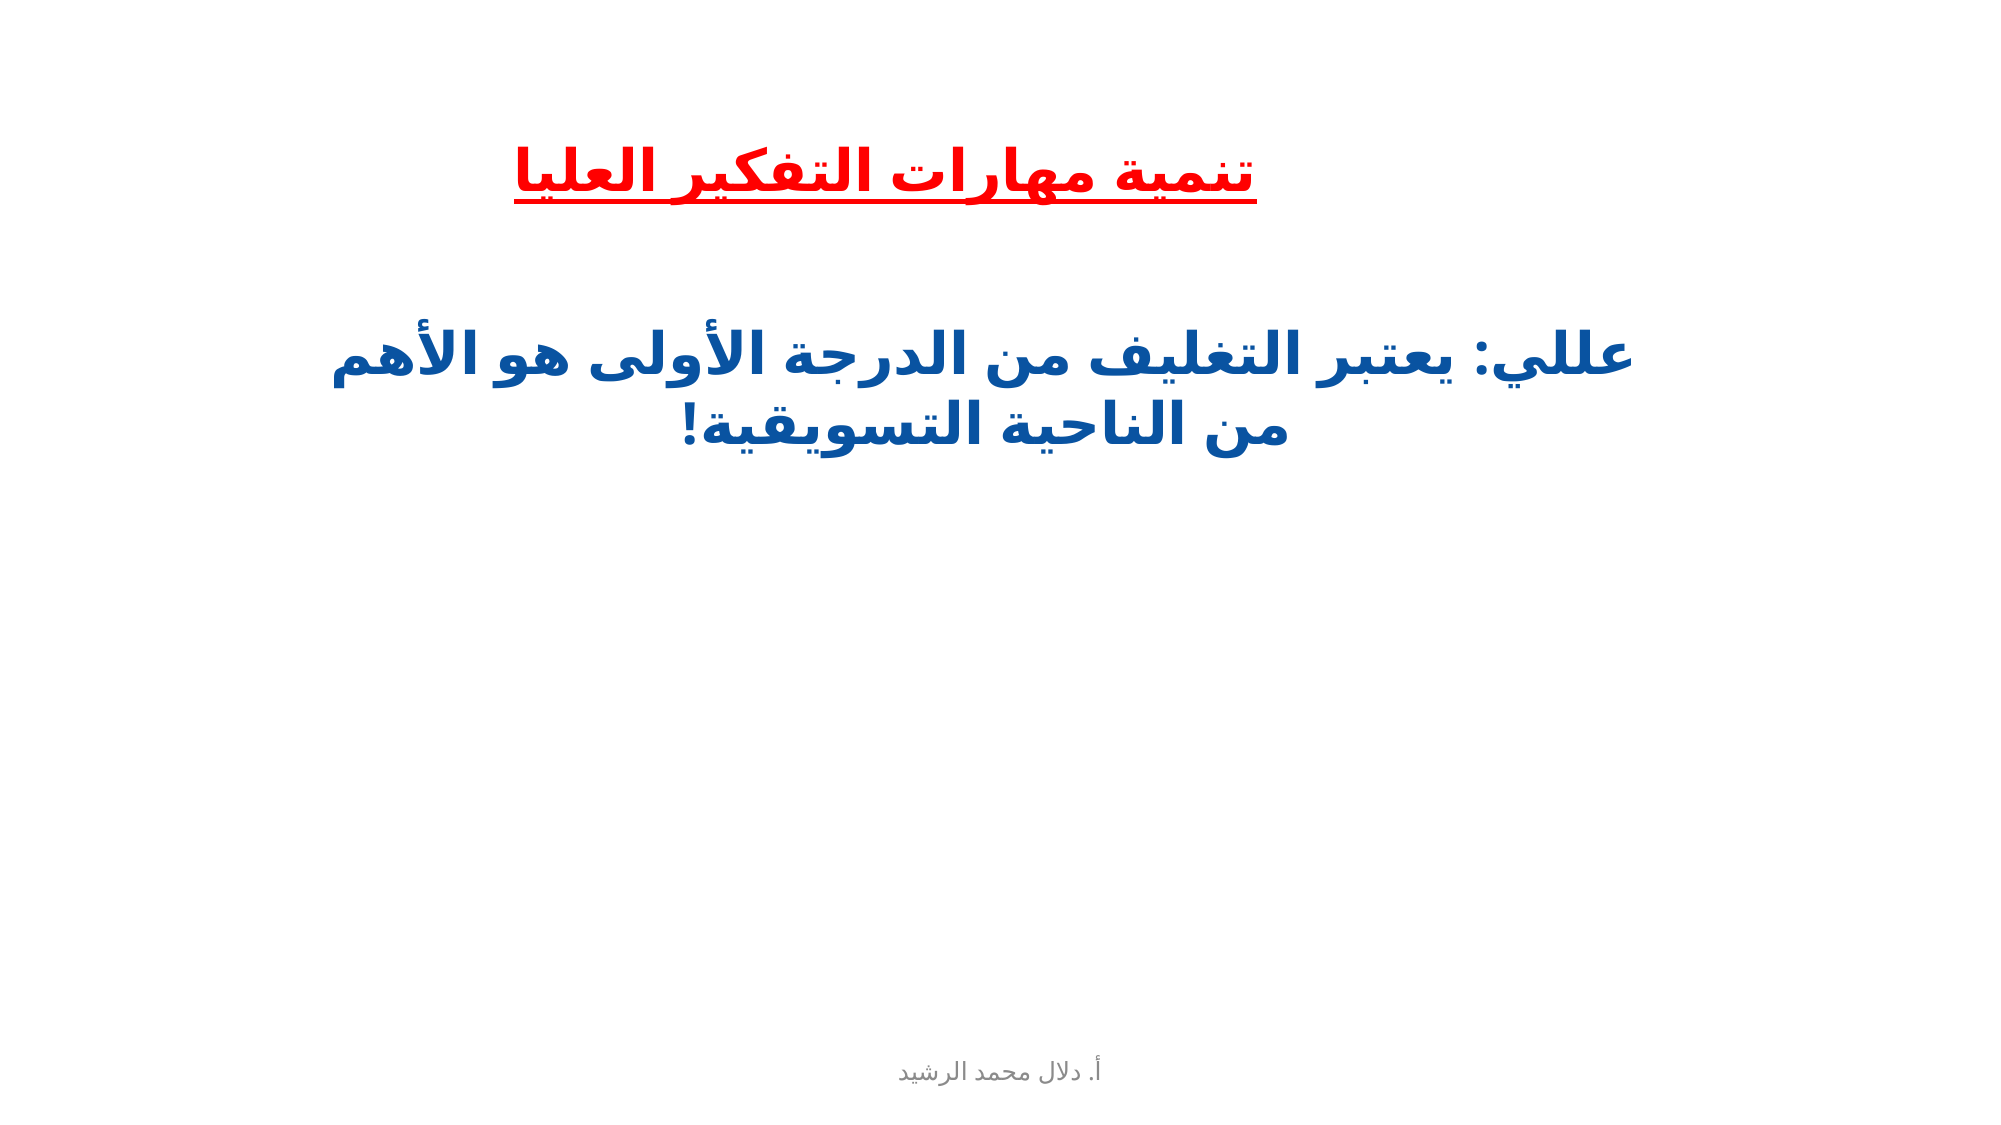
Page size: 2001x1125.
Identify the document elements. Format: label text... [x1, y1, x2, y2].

text_box تنمية مهارات التفكير العليا [363, 125, 1272, 211]
text_box عللي: يعتبر التغليف من الدرجة الأولى هو الأهم من الناحية التسويقية! [275, 308, 1694, 464]
footer أ. دلال محمد الرشيد [662, 1042, 1338, 1103]
